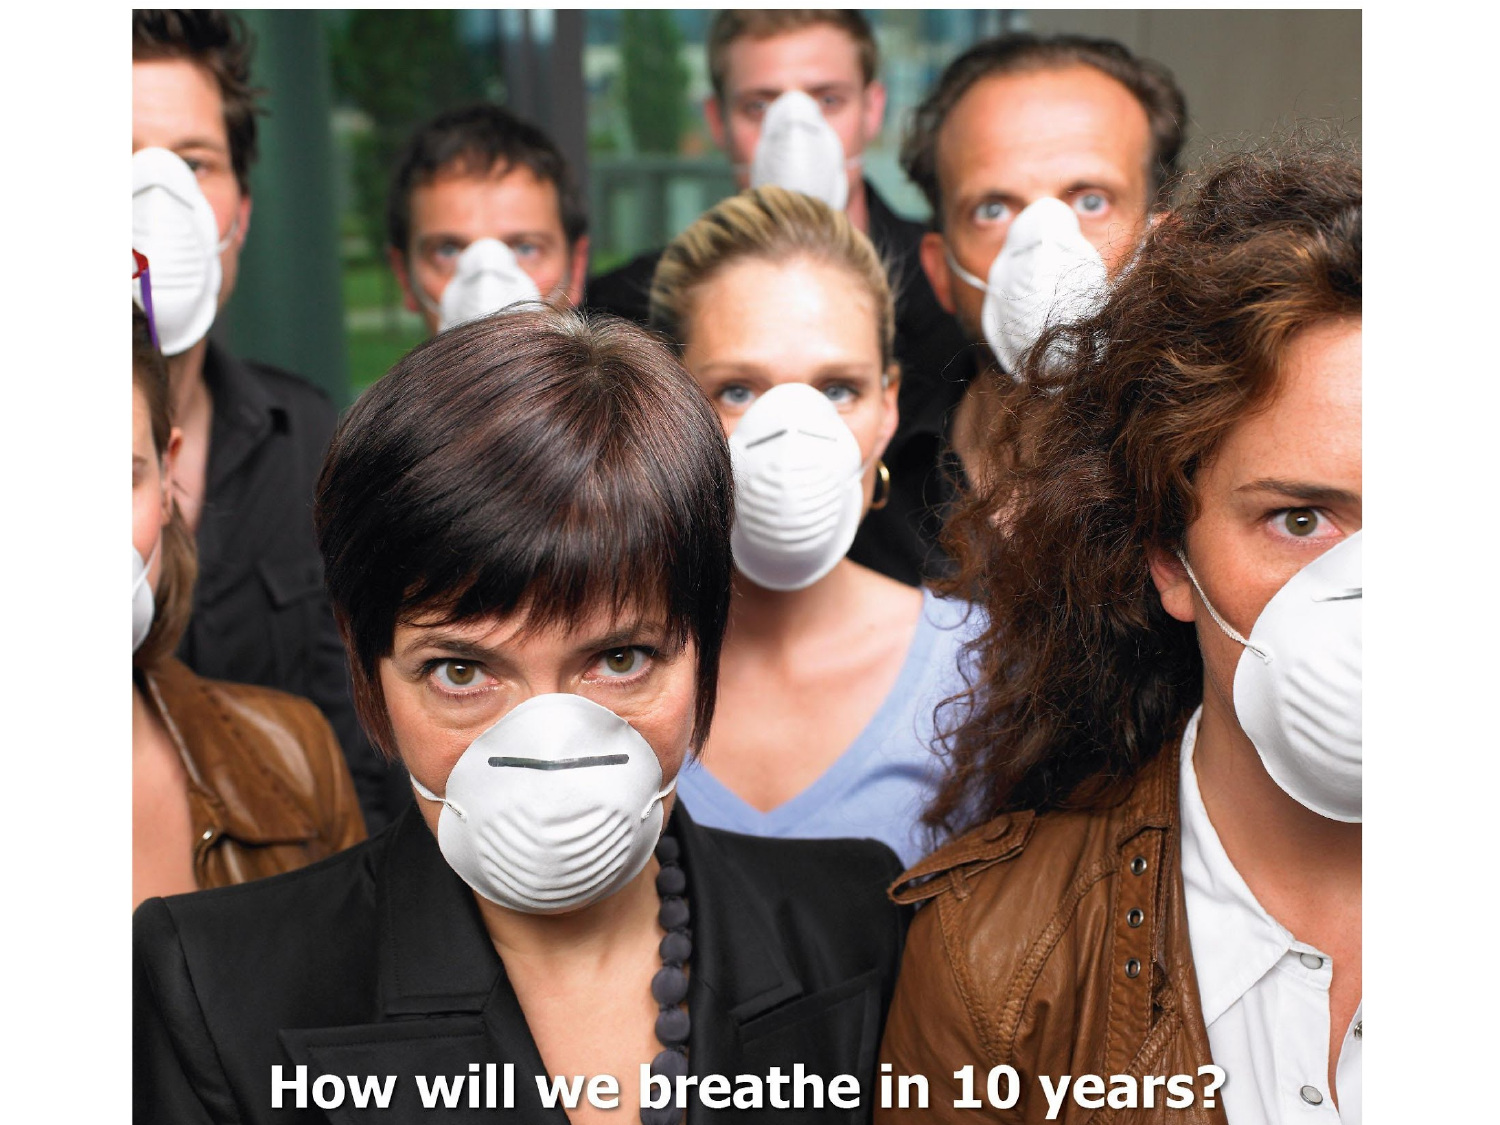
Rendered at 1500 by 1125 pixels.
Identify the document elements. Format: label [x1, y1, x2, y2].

picture [130, 0, 1363, 1125]
